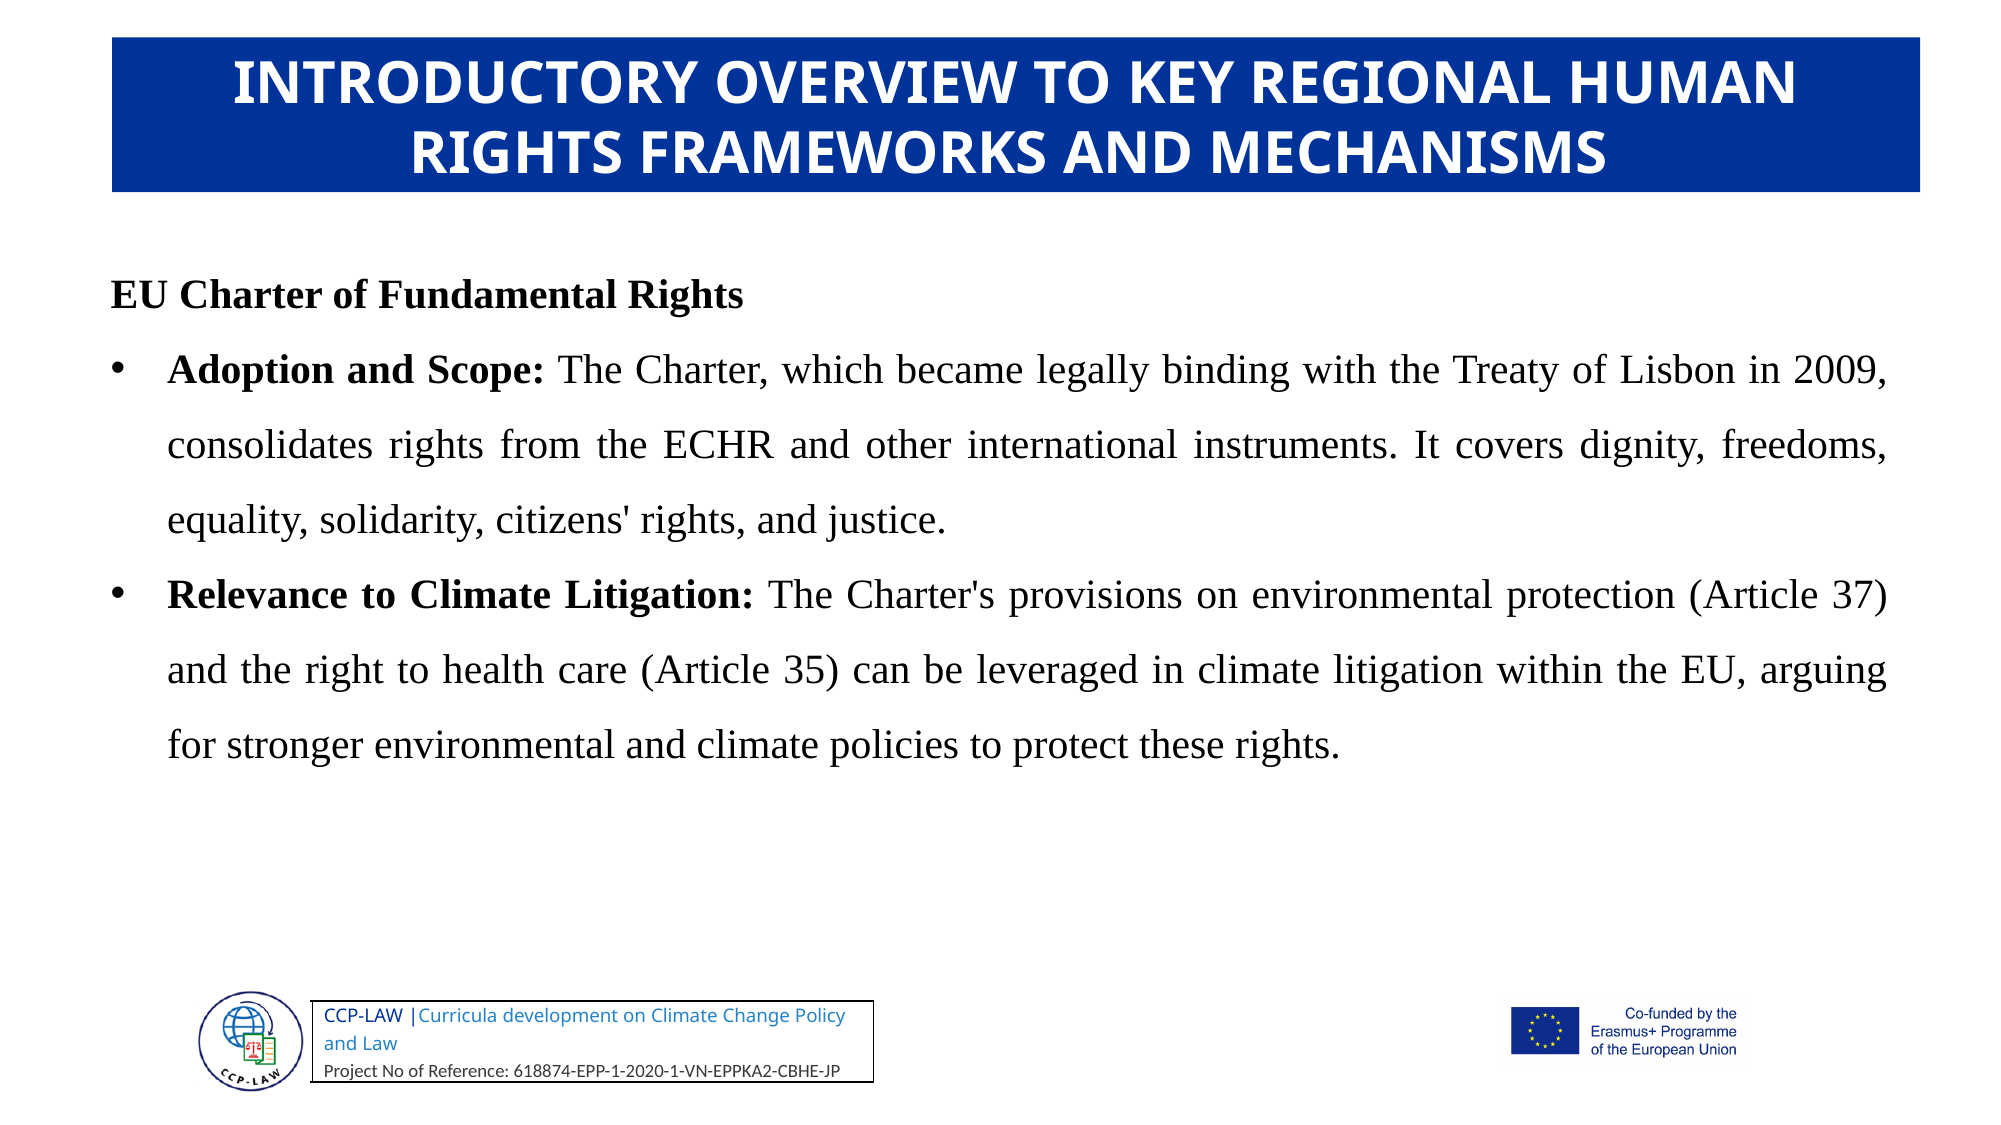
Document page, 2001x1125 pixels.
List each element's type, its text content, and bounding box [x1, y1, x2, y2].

picture [1497, 997, 1748, 1068]
text_box INTRODUCTORY OVERVIEW TO KEY REGIONAL HUMAN RIGHTS FRAMEWORKS AND MECHANISMS [112, 37, 1921, 193]
picture [195, 984, 310, 1095]
text_box EU Charter of Fundamental Rights Adoption and Scope: The Charter, which became legally binding with the Treaty of Lisbon in 2009, consolidates rights from the ECHR and other international instruments. It covers dignity, freedoms, equality, solidarity, citizens' rights, and justice. Relevance to Climate Litigation: The Charter's provisions on environmental protection (Article 37) and the right to health care (Article 35) can be leveraged in climate litigation within the EU, arguing for stronger environmental and climate policies to protect these rights. [95, 234, 1904, 775]
